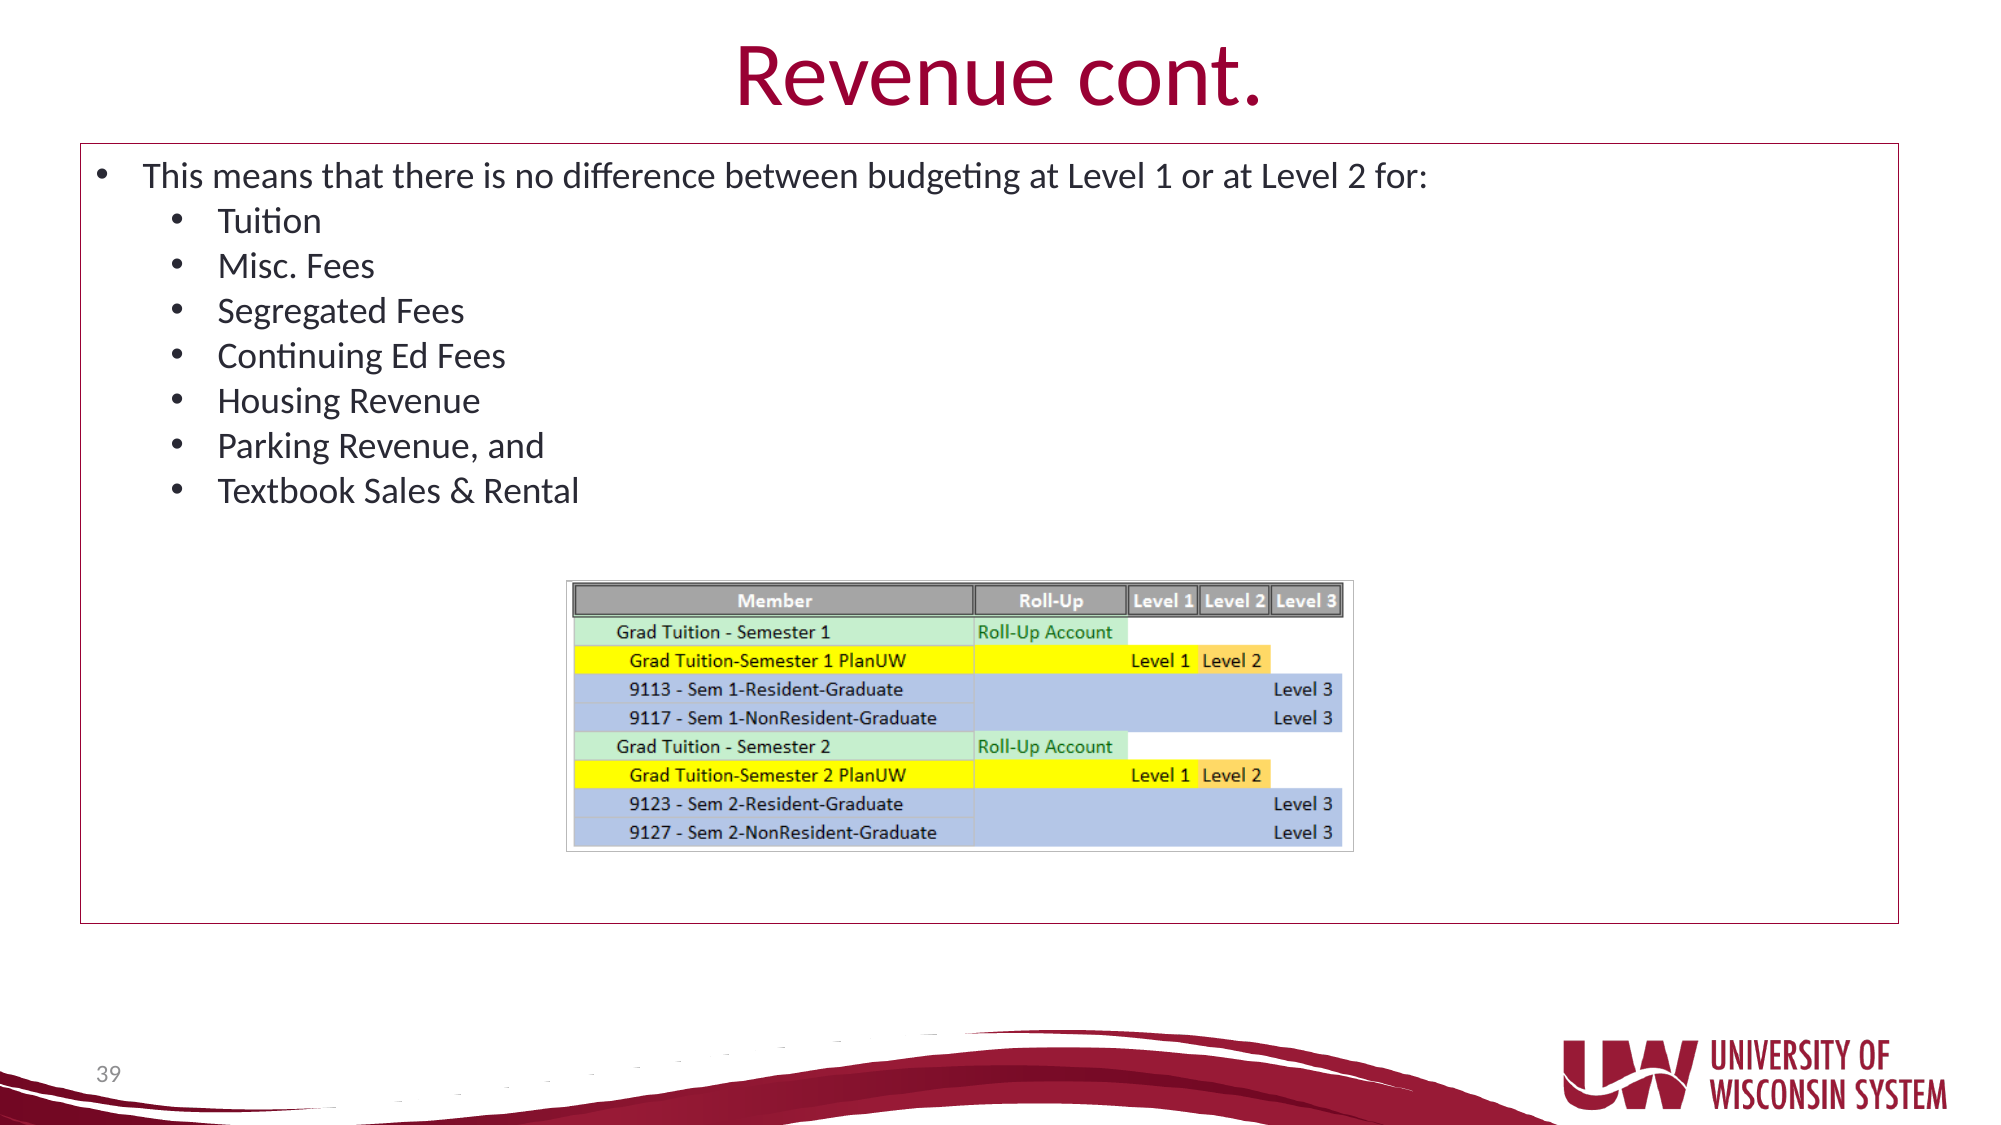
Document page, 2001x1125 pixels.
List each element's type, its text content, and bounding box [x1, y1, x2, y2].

title Revenue cont. [71, 0, 1929, 132]
picture [565, 580, 1354, 852]
slide_number 39 [80, 1042, 165, 1103]
picture [0, 988, 1967, 1125]
text_box This means that there is no difference between budgeting at Level 1 or at Level 2 for: Tuition Misc. Fees Segregated Fees Continuing Ed Fees Housing Revenue Parking Revenue, and Textbook Sales & Rental [80, 143, 1899, 924]
